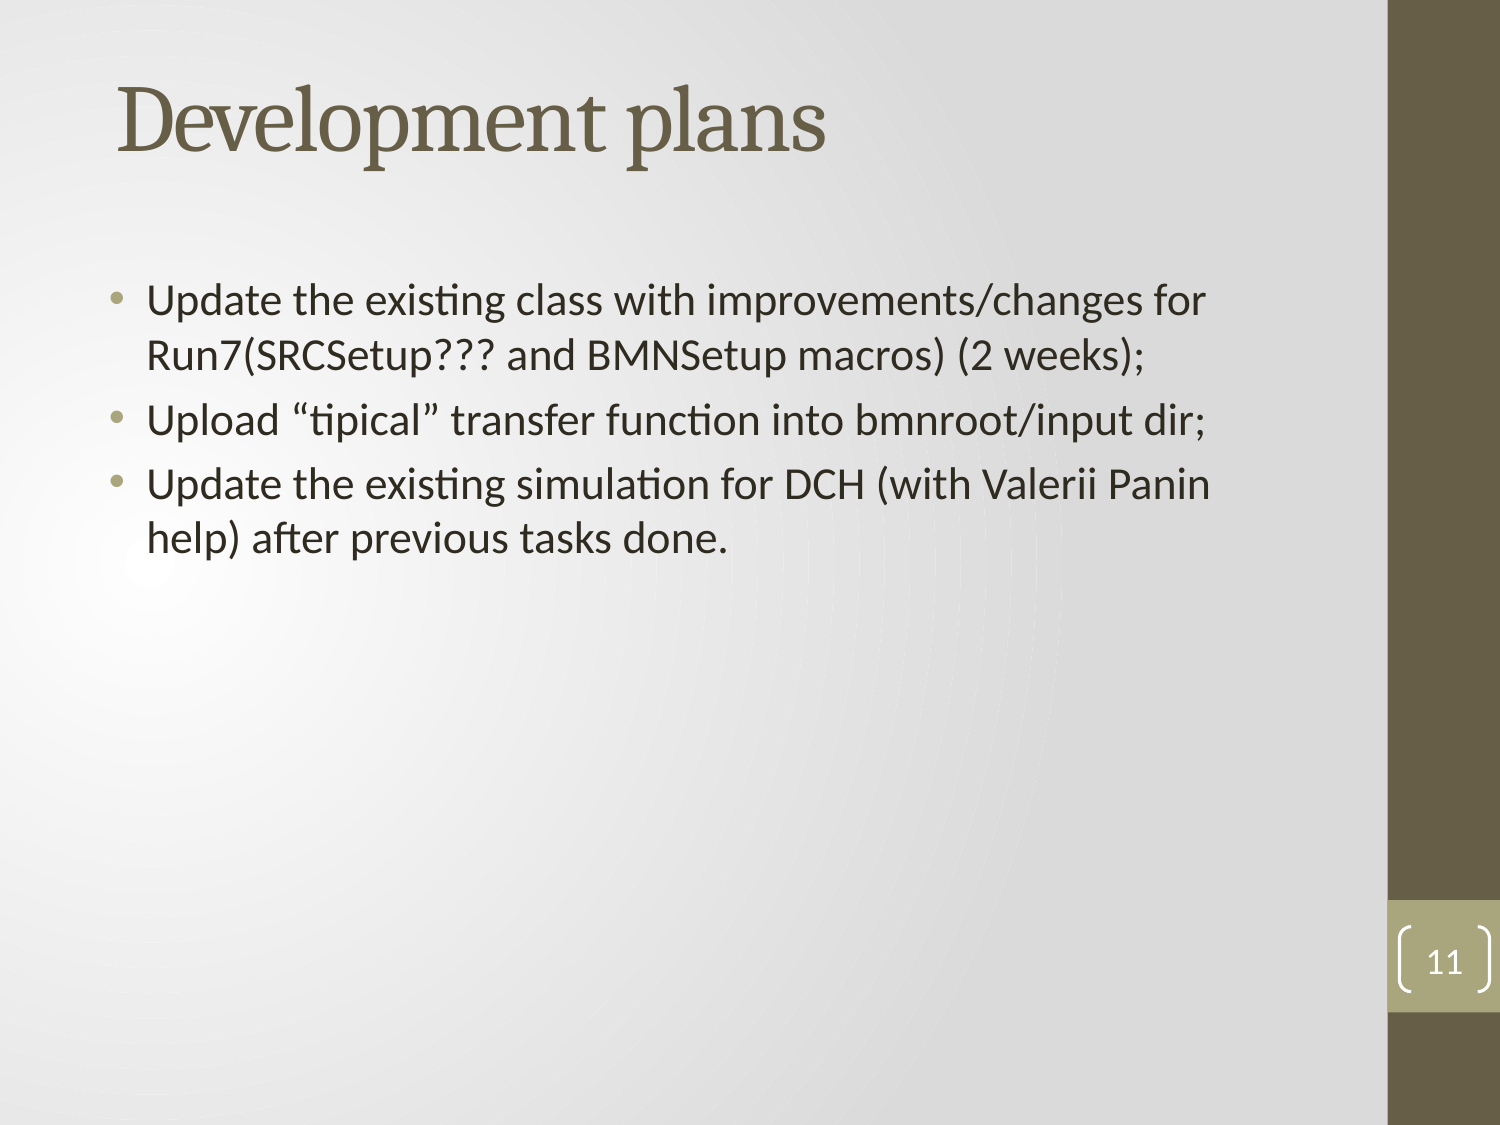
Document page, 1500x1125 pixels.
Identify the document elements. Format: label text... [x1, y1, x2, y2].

title Development plans [100, 19, 1351, 207]
list Update the existing class with improvements/changes for Run7(SRCSetup??? and BMNSetup macros) (2 weeks); Upload “tipical” transfer function into bmnroot/input dir; Update the existing simulation for DCH (with Valerii Panin help) after previous tasks done. [75, 262, 1325, 1050]
slide_number 11 [1397, 925, 1492, 994]
